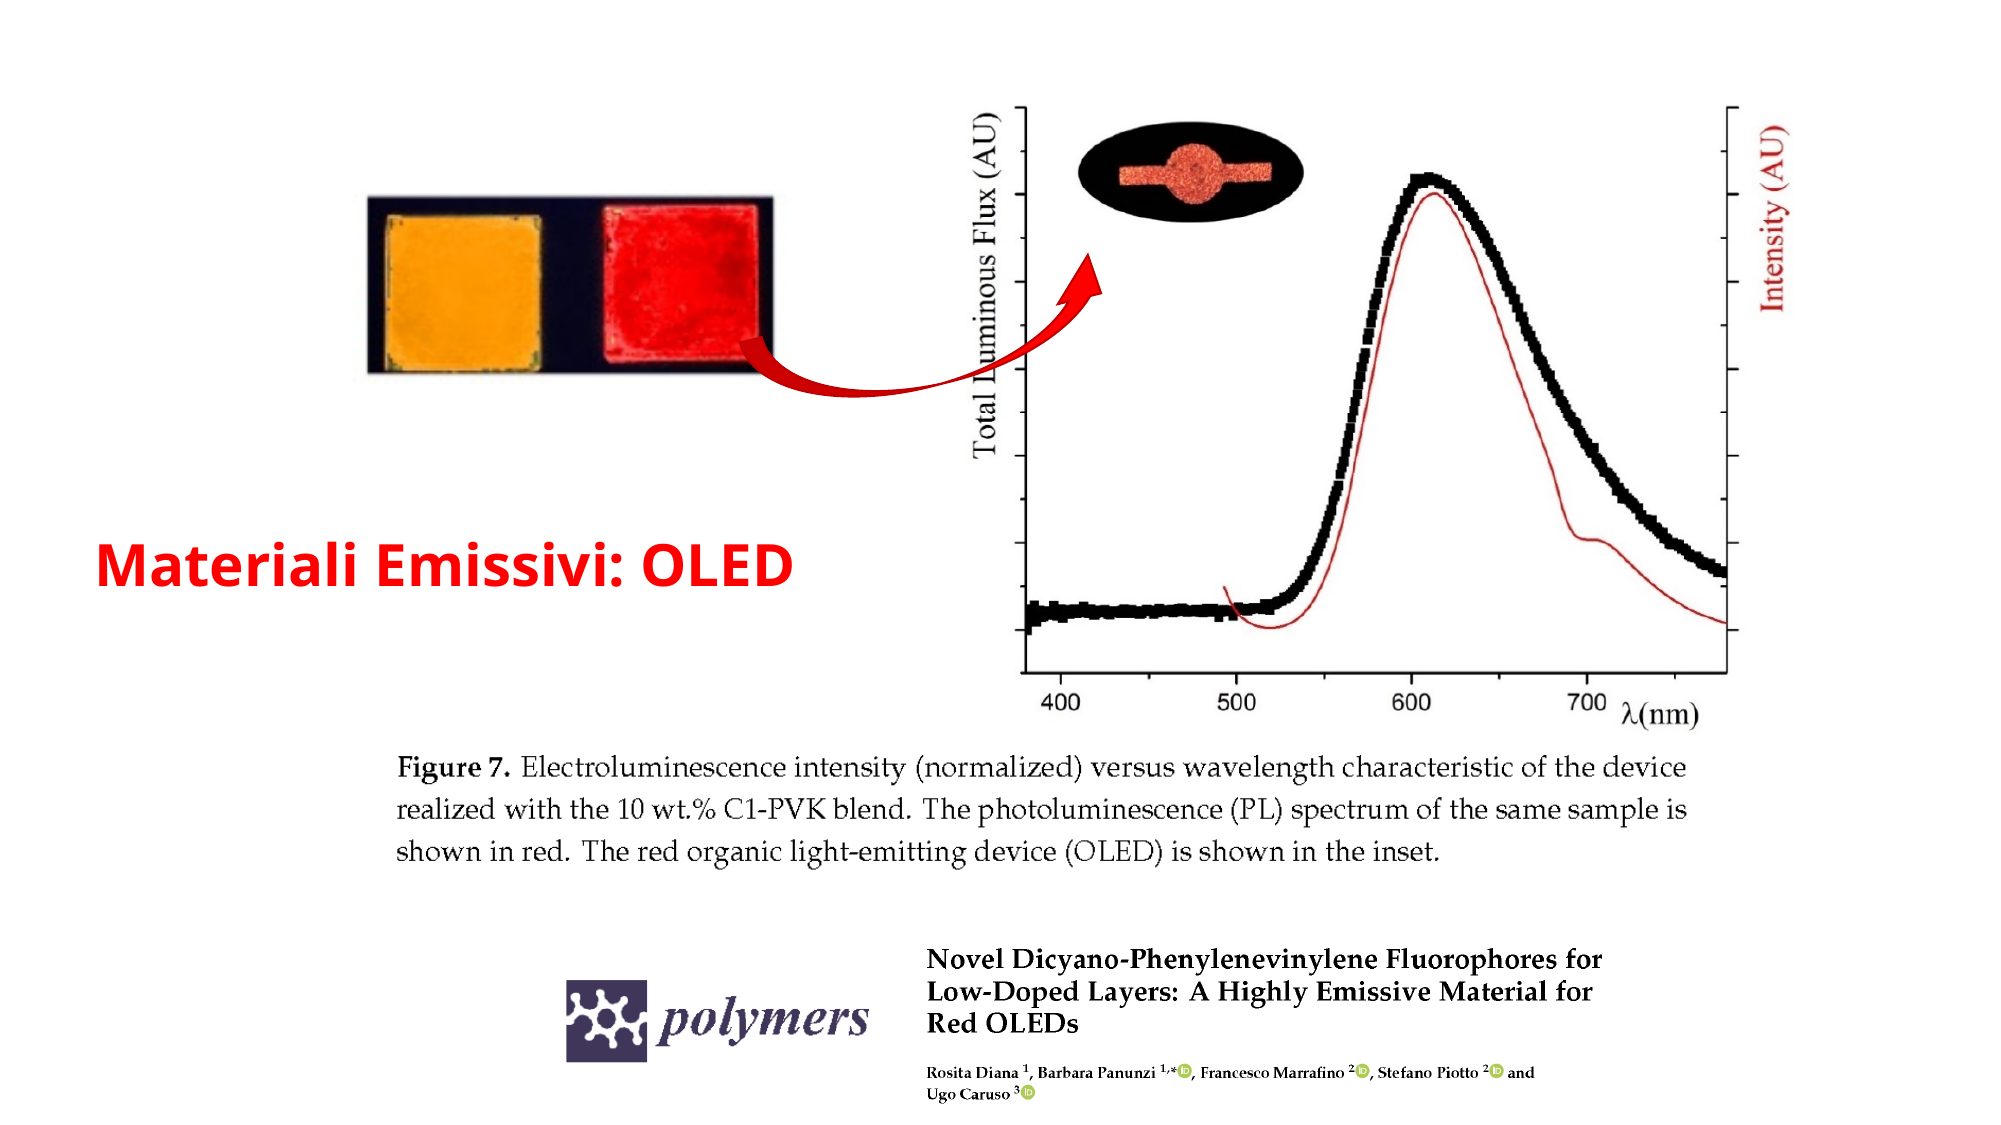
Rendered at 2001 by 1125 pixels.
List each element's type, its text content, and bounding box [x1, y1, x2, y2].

picture [534, 965, 882, 1097]
text_box [779, 384, 915, 398]
picture [373, 741, 1696, 874]
picture [915, 943, 1619, 1109]
text_box Materiali Emissivi: OLED [79, 520, 826, 606]
picture [915, 65, 1815, 735]
picture [332, 190, 828, 384]
